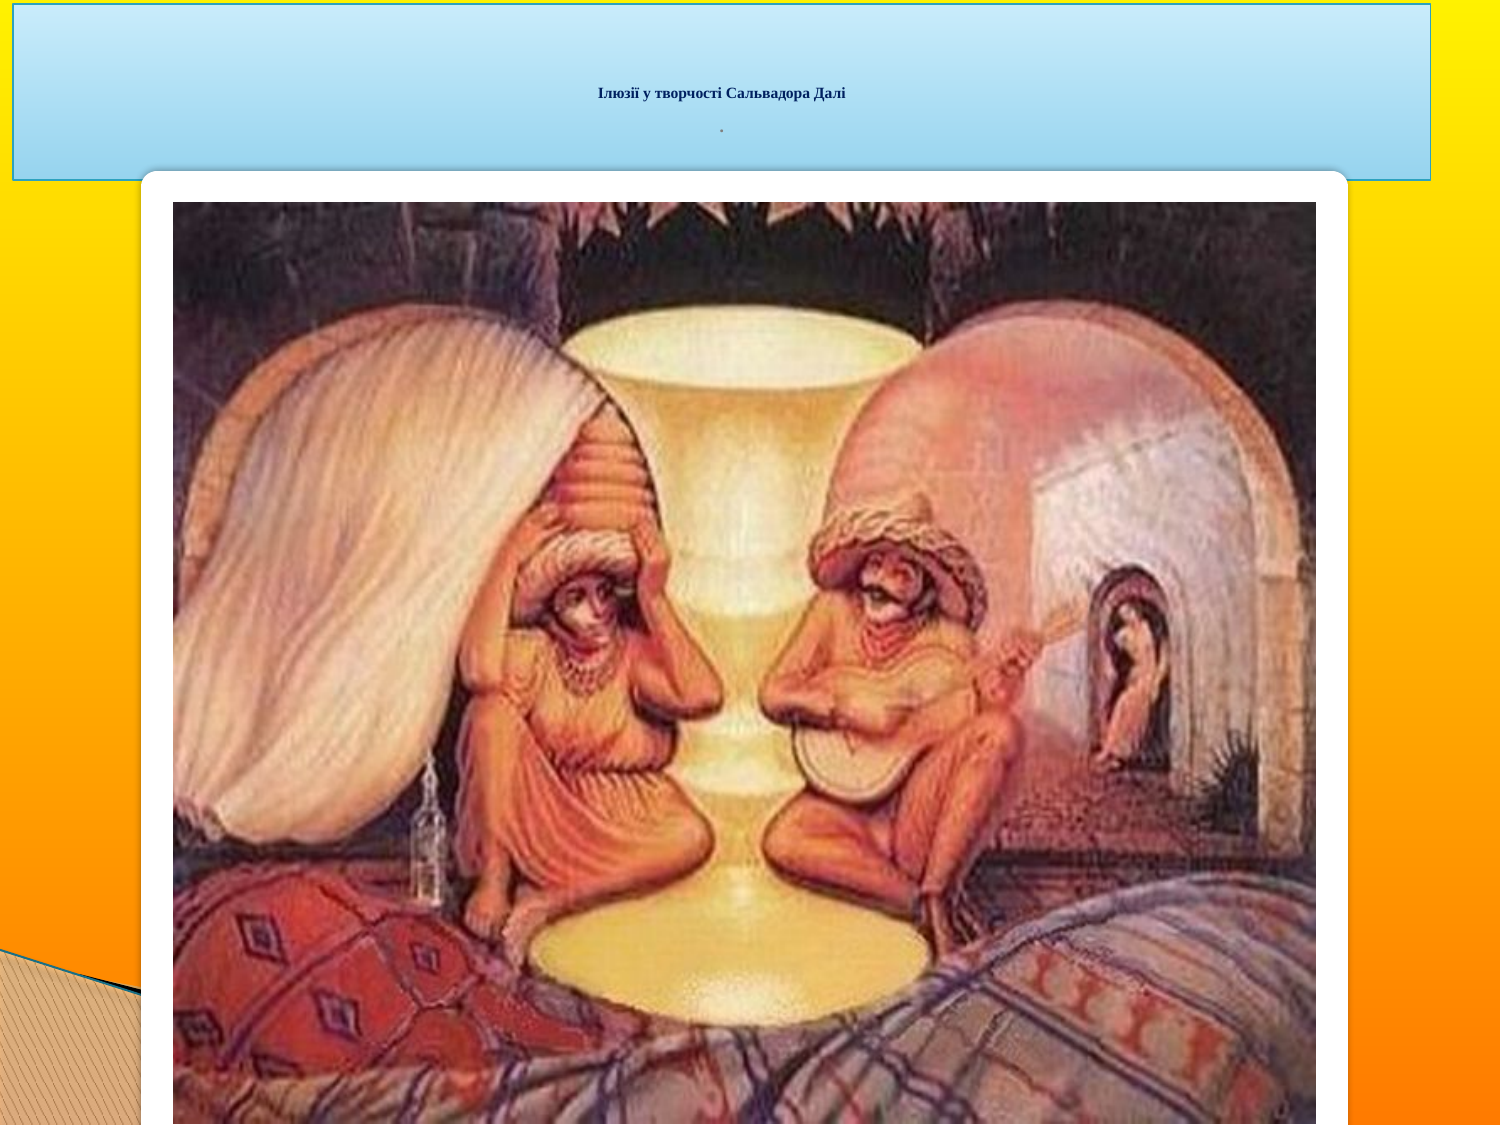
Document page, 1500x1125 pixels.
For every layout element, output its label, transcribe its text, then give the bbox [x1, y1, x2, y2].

picture [172, 201, 1317, 1124]
title Ілюзії у творчості Сальвадора Далі . [12, 3, 1431, 181]
